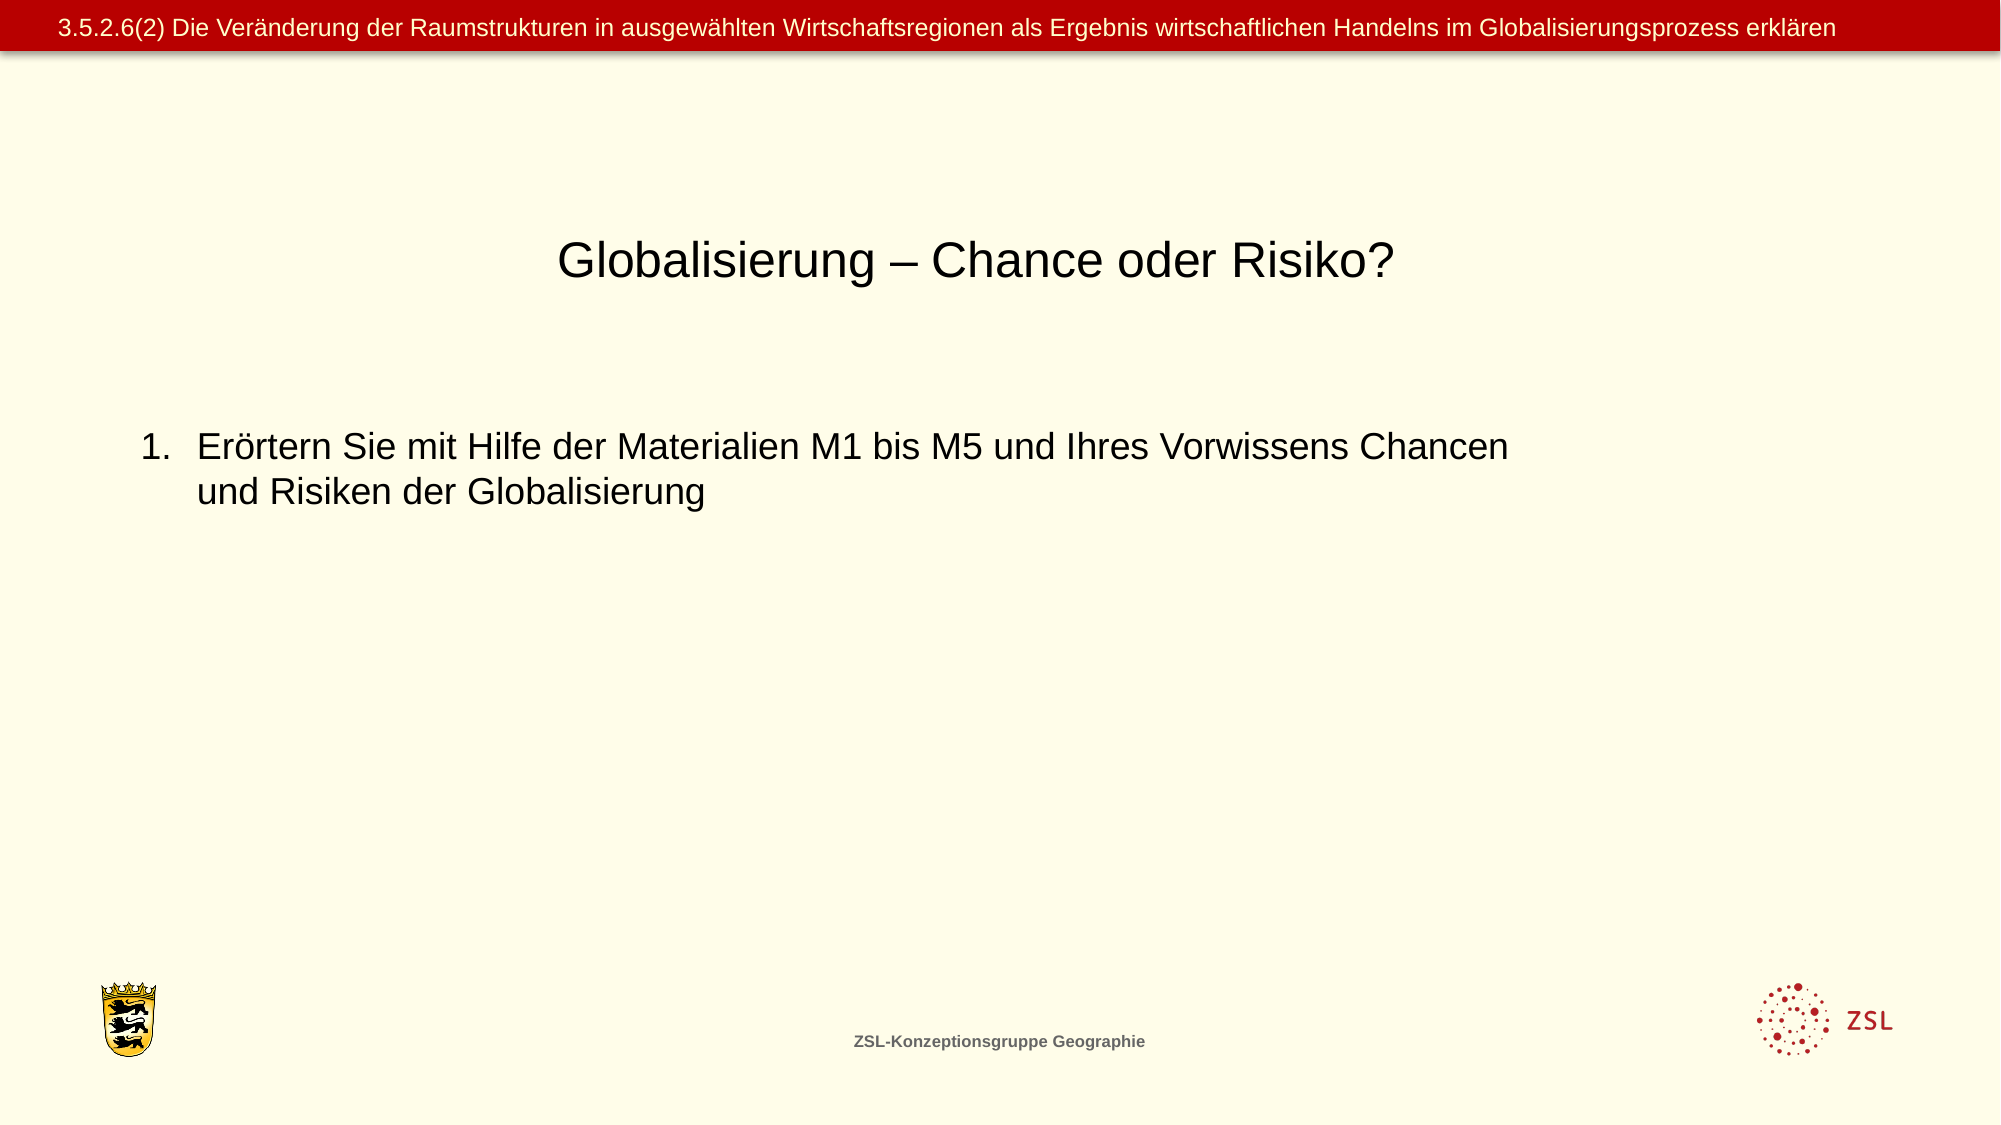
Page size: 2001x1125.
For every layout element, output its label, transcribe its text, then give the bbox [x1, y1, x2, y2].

text_box Globalisierung – Chance oder Risiko? Erörtern Sie mit Hilfe der Materialien M1 bis M5 und Ihres Vorwissens Chancen und Risiken der Globalisierung [125, 219, 1827, 520]
picture [99, 979, 158, 1059]
footer ZSL-Konzeptionsgruppe Geographie [704, 1023, 1296, 1083]
text_box 3.5.2.6(2) Die Veränderung der Raumstrukturen in ausgewählten Wirtschaftsregionen als Ergebnis wirtschaftlichen Handelns im Globalisierungsprozess erklären [43, 4, 1866, 57]
